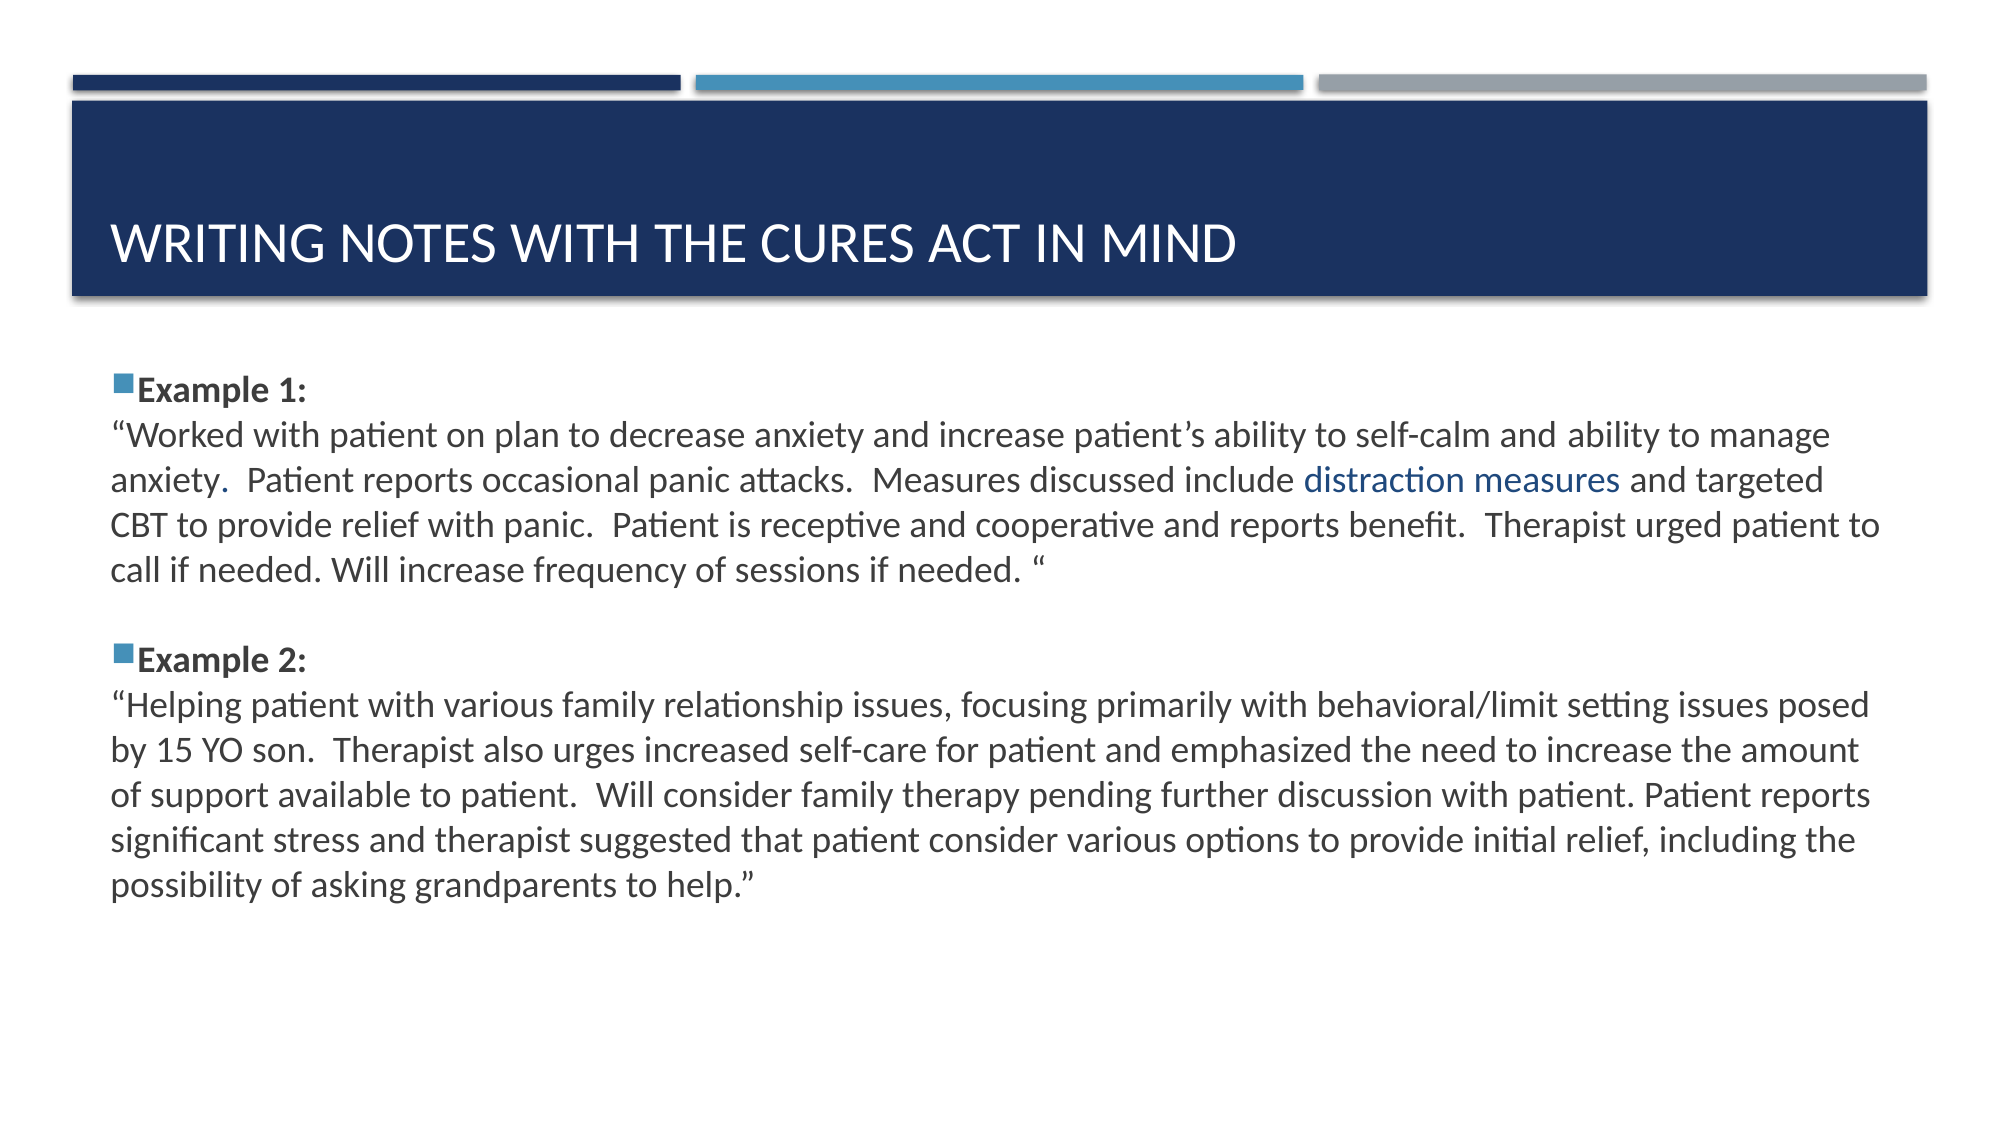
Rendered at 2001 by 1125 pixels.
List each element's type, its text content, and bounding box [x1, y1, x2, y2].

title writing notes with the cures act in mind [95, 115, 1905, 282]
list Example 1: “Worked with patient on plan to decrease anxiety and increase patient’s ability to self-calm and ability to manage anxiety. Patient reports occasional panic attacks. Measures discussed include distraction measures and targeted CBT to provide relief with panic. Patient is receptive and cooperative and reports benefit. Therapist urged patient to call if needed. Will increase frequency of sessions if needed. “ Example 2: “Helping patient with various family relationship issues, focusing primarily with behavioral/limit setting issues posed by 15 YO son. Therapist also urges increased self-care for patient and emphasized the need to increase the amount of support available to patient. Will consider family therapy pending further discussion with patient. Patient reports significant stress and therapist suggested that patient consider various options to provide initial relief, including the possibility of asking grandparents to help.” [95, 357, 1905, 962]
